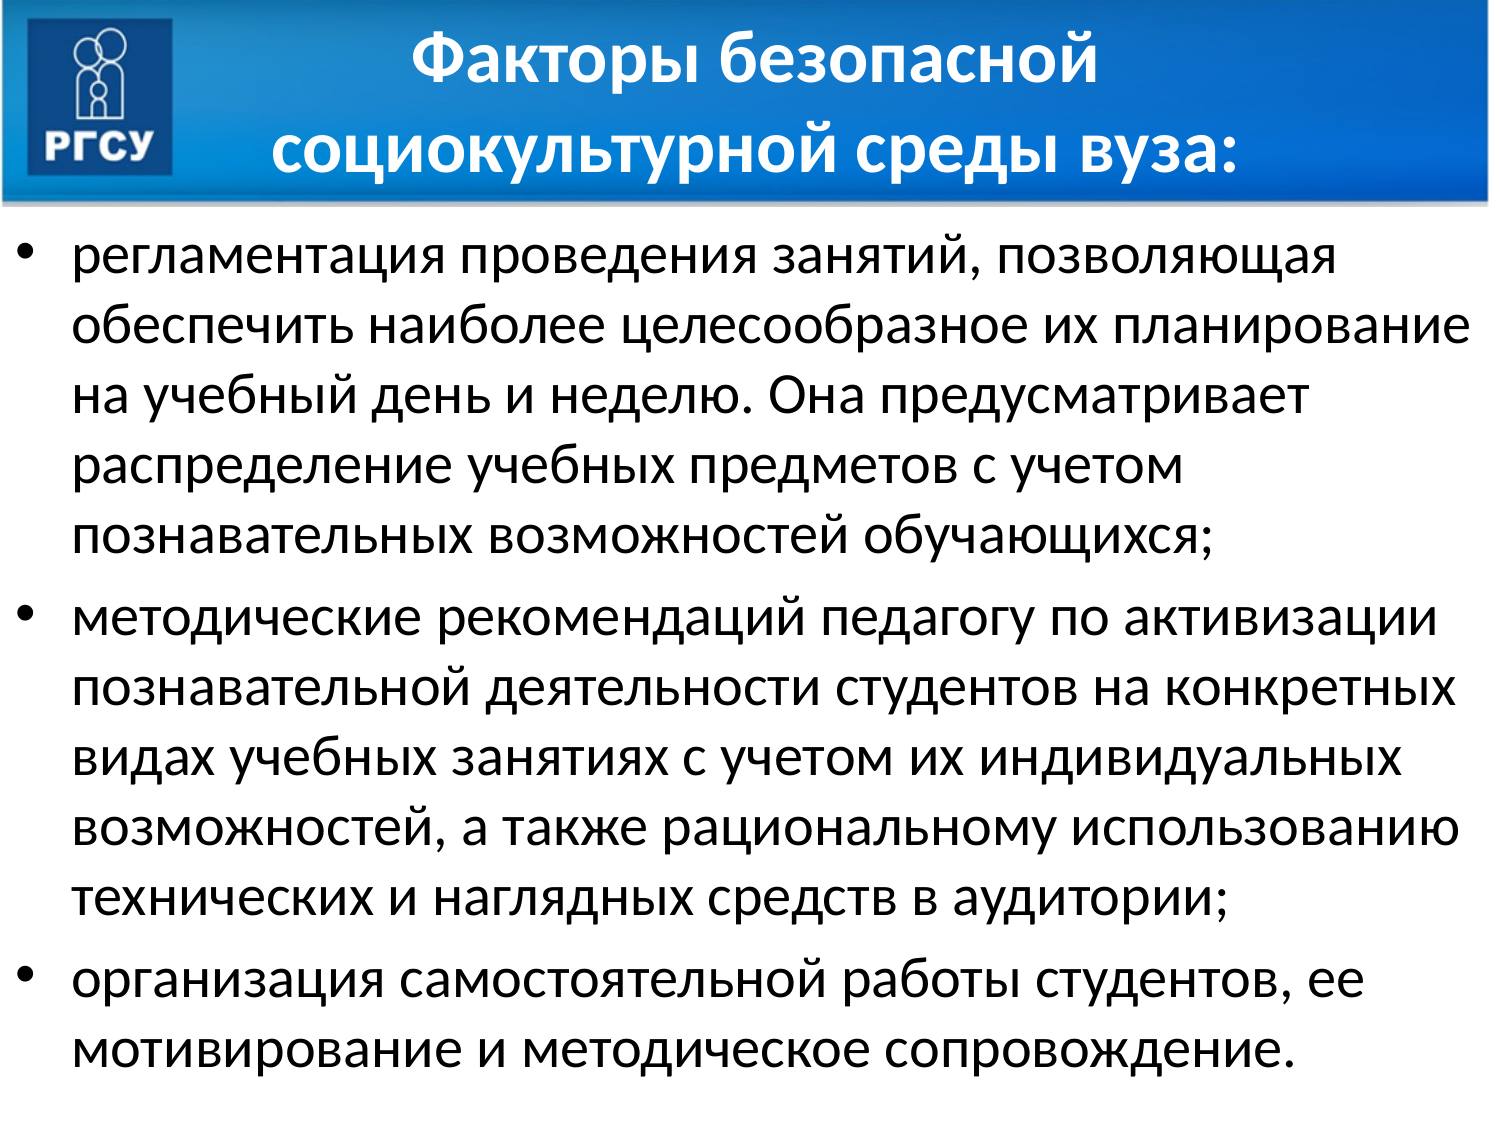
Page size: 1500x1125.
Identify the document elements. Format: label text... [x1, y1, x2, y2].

picture [0, 0, 1500, 207]
list регламентация проведения занятий, позволяющая обеспечить наиболее целесообразное их планирование на учебный день и неделю. Она предусматривает распределение учебных предметов с учетом познавательных возможностей обучающихся; методические рекомендаций педагогу по активизации познавательной деятельности студентов на конкретных видах учебных занятиях с учетом их индивидуальных возможностей, а также рациональному использованию технических и наглядных средств в аудитории; организация самостоятельной работы студентов, ее мотивирование и методическое сопровождение. [0, 214, 1500, 1125]
